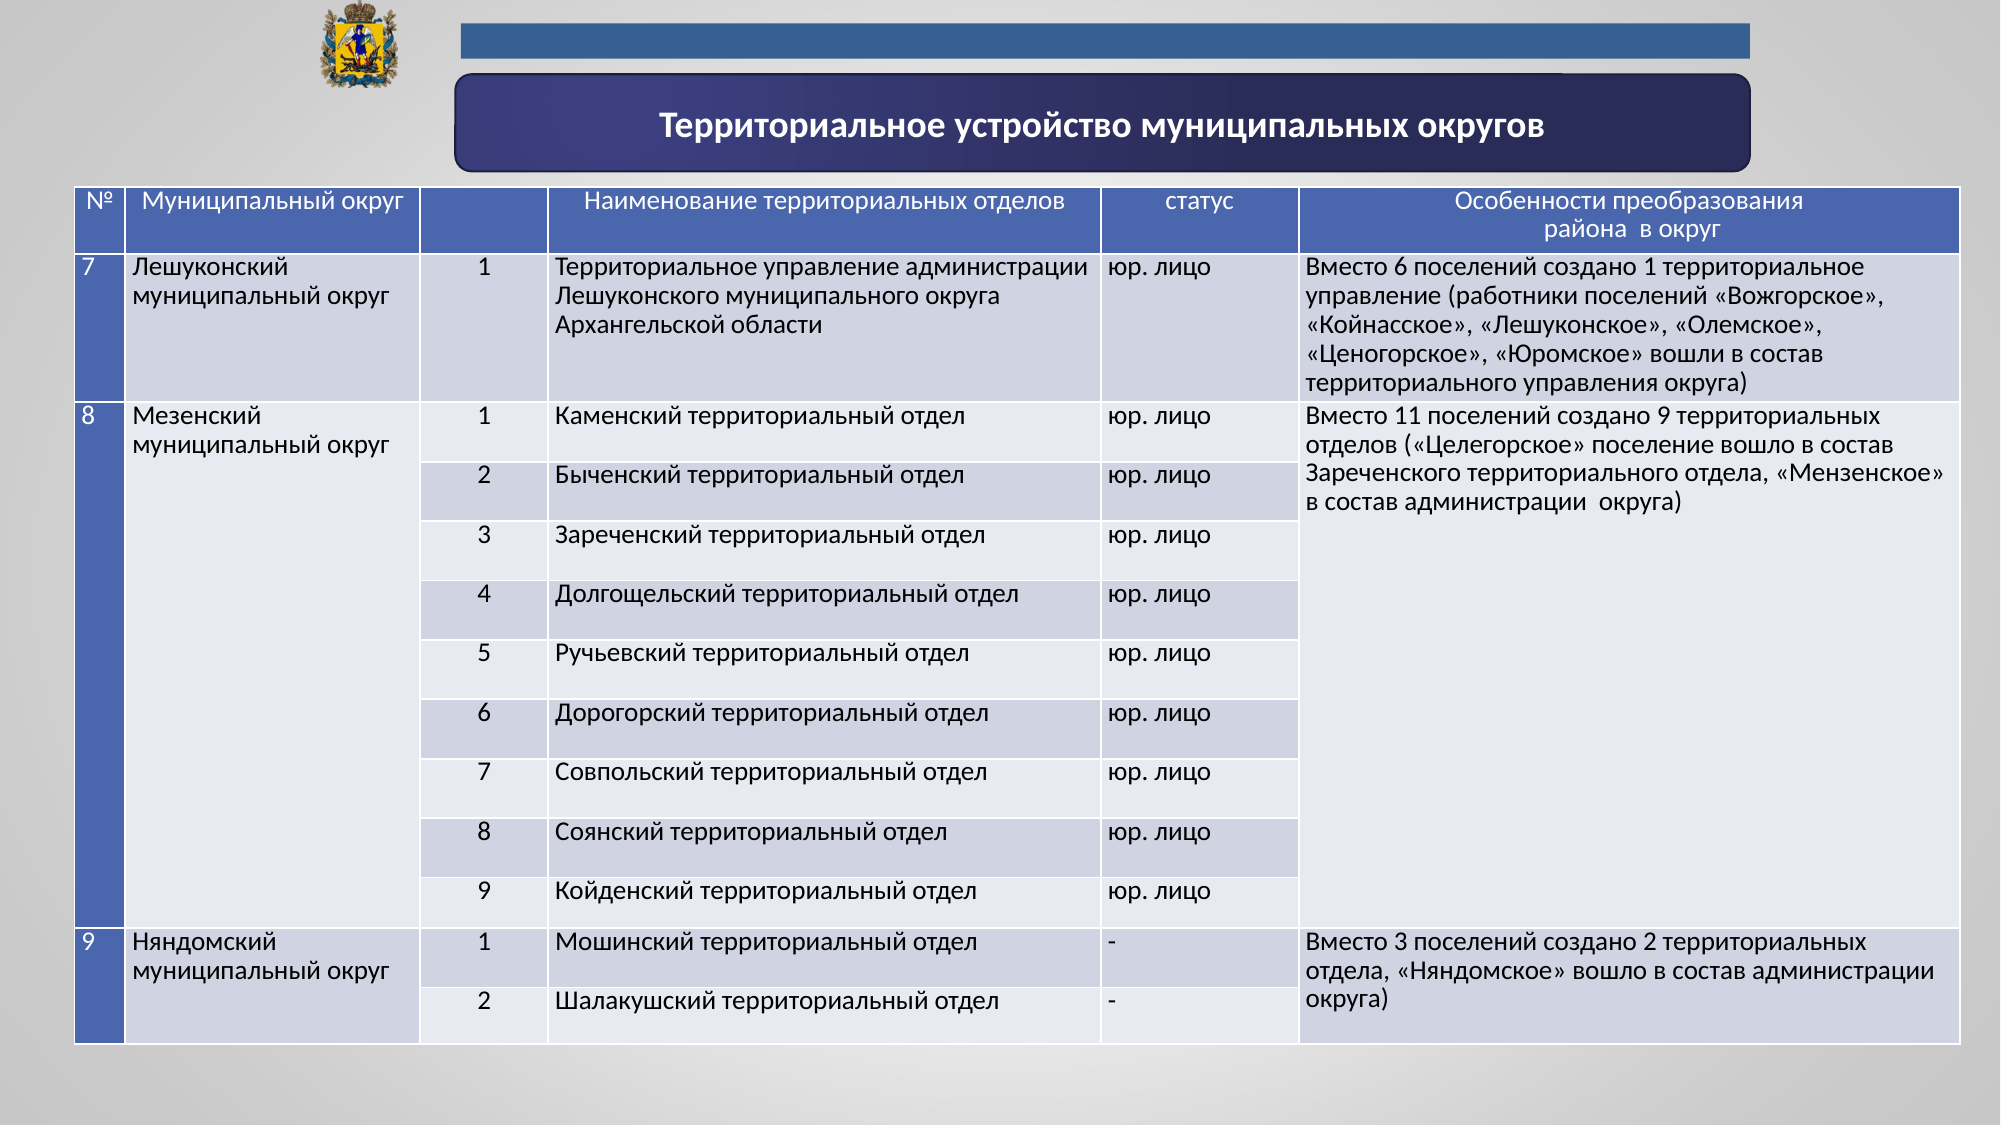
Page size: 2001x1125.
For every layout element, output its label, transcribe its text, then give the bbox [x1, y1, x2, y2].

table_cell юр. лицо [1102, 403, 1298, 461]
table_cell 4 [421, 581, 547, 639]
table_cell 1 [421, 929, 547, 987]
table_cell 5 [421, 641, 547, 698]
table_cell Дорогорский территориальный отдел [549, 700, 1100, 758]
table_cell 6 [421, 700, 547, 758]
table_cell Совпольский территориальный отдел [549, 760, 1100, 817]
table_cell 2 [421, 463, 547, 520]
table_cell Соянский территориальный отдел [549, 819, 1100, 877]
table_cell - [1102, 929, 1298, 987]
table_cell юр. лицо [1102, 581, 1298, 639]
table_header [421, 188, 547, 253]
table_cell Зареченский территориальный отдел [549, 522, 1100, 580]
table_cell Ручьевский территориальный отдел [549, 641, 1100, 698]
picture [0, 0, 2001, 1125]
table_cell юр. лицо [1102, 878, 1298, 927]
table_cell Долгощельский территориальный отдел [549, 581, 1100, 639]
table_cell 7 [421, 760, 547, 817]
table_cell юр. лицо [1102, 463, 1298, 520]
table_cell Шалакушский территориальный отдел [549, 988, 1100, 1043]
table_cell юр. лицо [1102, 760, 1298, 817]
table_cell юр. лицо [1102, 700, 1298, 758]
table_cell - [1102, 988, 1298, 1043]
table_header статус [1102, 188, 1298, 253]
table_cell Лешуконский муниципальный округ [126, 255, 419, 401]
table_cell юр. лицо [1102, 255, 1298, 401]
table_cell 8 [75, 403, 124, 927]
table_cell 9 [75, 929, 124, 1043]
table_cell 8 [421, 819, 547, 877]
table_header Особенности преобразования района в округ [1300, 188, 1959, 253]
table_cell Территориальное управление администрации Лешуконского муниципального округа Архангельской области [549, 255, 1100, 401]
table_cell Мезенский муниципальный округ [126, 403, 419, 927]
table_cell 9 [421, 878, 547, 927]
table_cell юр. лицо [1102, 522, 1298, 580]
table_cell юр. лицо [1102, 641, 1298, 698]
table_cell Вместо 3 поселений создано 2 территориальных отдела, «Няндомское» вошло в состав администрации округа) [1300, 929, 1959, 1043]
table_cell Вместо 6 поселений создано 1 территориальное управление (работники поселений «Вожгорское», «Койнасское», «Лешуконское», «Олемское», «Ценогорское», «Юромское» вошли в состав территориального управления округа) [1300, 255, 1959, 401]
table_cell 1 [421, 403, 547, 461]
table_cell юр. лицо [1102, 819, 1298, 877]
table_cell Койденский территориальный отдел [549, 878, 1100, 927]
table_cell 2 [421, 988, 547, 1043]
table_header Муниципальный округ [126, 188, 419, 253]
text_box [460, 23, 1750, 59]
text_box Территориальное устройство муниципальных округов [454, 73, 1751, 173]
table_cell Быченский территориальный отдел [549, 463, 1100, 520]
table_cell Вместо 11 поселений создано 9 территориальных отделов («Целегорское» поселение вошло в состав Зареченского территориального отдела, «Мензенское» в состав администрации округа) [1300, 403, 1959, 927]
table_cell Мошинский территориальный отдел [549, 929, 1100, 987]
table_cell 7 [75, 255, 124, 401]
table_cell Каменский территориальный отдел [549, 403, 1100, 461]
table_cell Няндомский муниципальный округ [126, 929, 419, 1043]
table_header Наименование территориальных отделов [549, 188, 1100, 253]
table_header № [75, 188, 124, 253]
table_cell 3 [421, 522, 547, 580]
table_cell 1 [421, 255, 547, 401]
